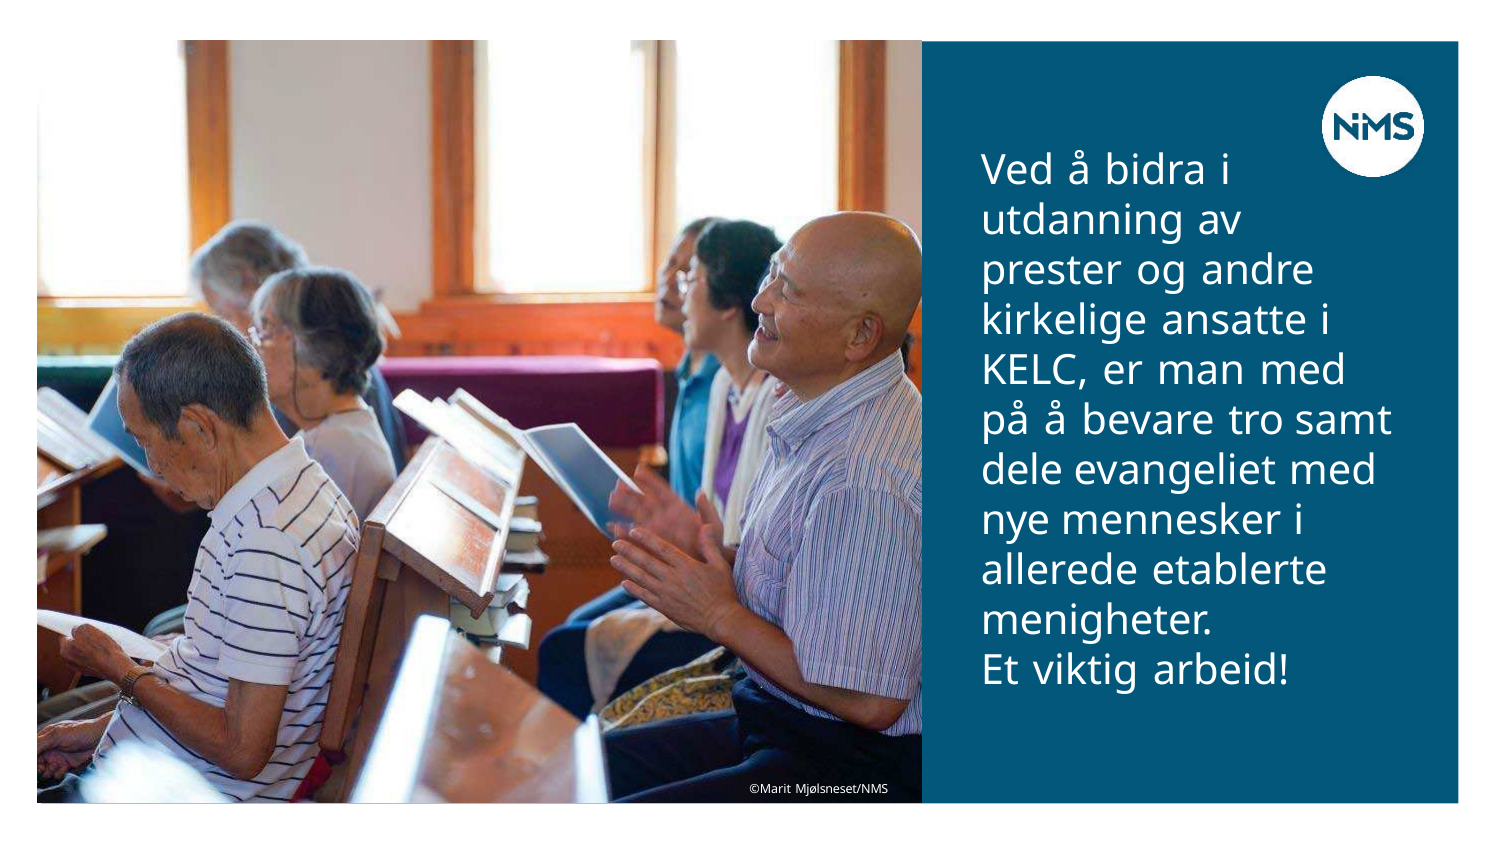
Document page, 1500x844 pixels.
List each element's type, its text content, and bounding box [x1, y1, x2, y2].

text_box [923, 41, 1459, 804]
text_box Ved å bidra i utdanning av prester og andre kirkelige ansatte i KELC, er man med på å bevare tro samt dele evangeliet med nye mennesker i allerede etablerte menigheter. Et viktig arbeid! [978, 140, 1394, 694]
picture [37, 40, 922, 804]
picture [1323, 77, 1423, 176]
